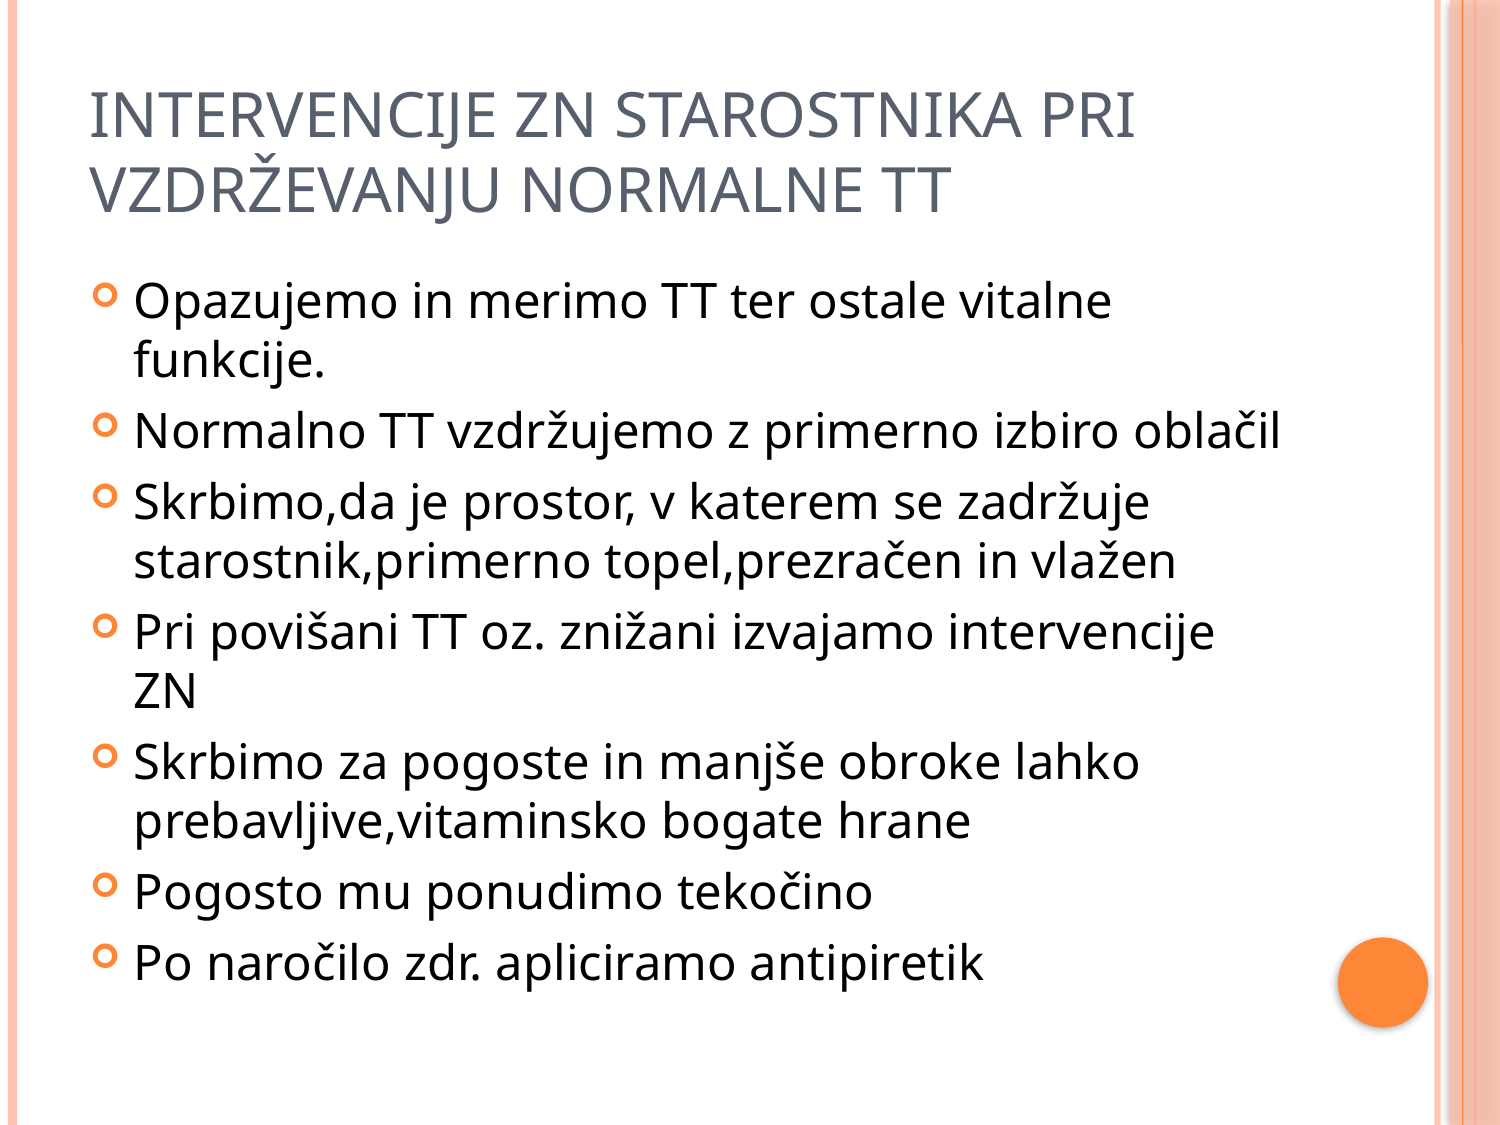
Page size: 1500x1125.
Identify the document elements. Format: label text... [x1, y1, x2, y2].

list Opazujemo in merimo TT ter ostale vitalne funkcije. Normalno TT vzdržujemo z primerno izbiro oblačil Skrbimo,da je prostor, v katerem se zadržuje starostnik,primerno topel,prezračen in vlažen Pri povišani TT oz. znižani izvajamo intervencije ZN Skrbimo za pogoste in manjše obroke lahko prebavljive,vitaminsko bogate hrane Pogosto mu ponudimo tekočino Po naročilo zdr. apliciramo antipiretik [75, 262, 1300, 1062]
title INTERVENCIJE ZN STAROSTNIKA PRI VZDRŽEVANJU NORMALNE TT [75, 45, 1300, 233]
